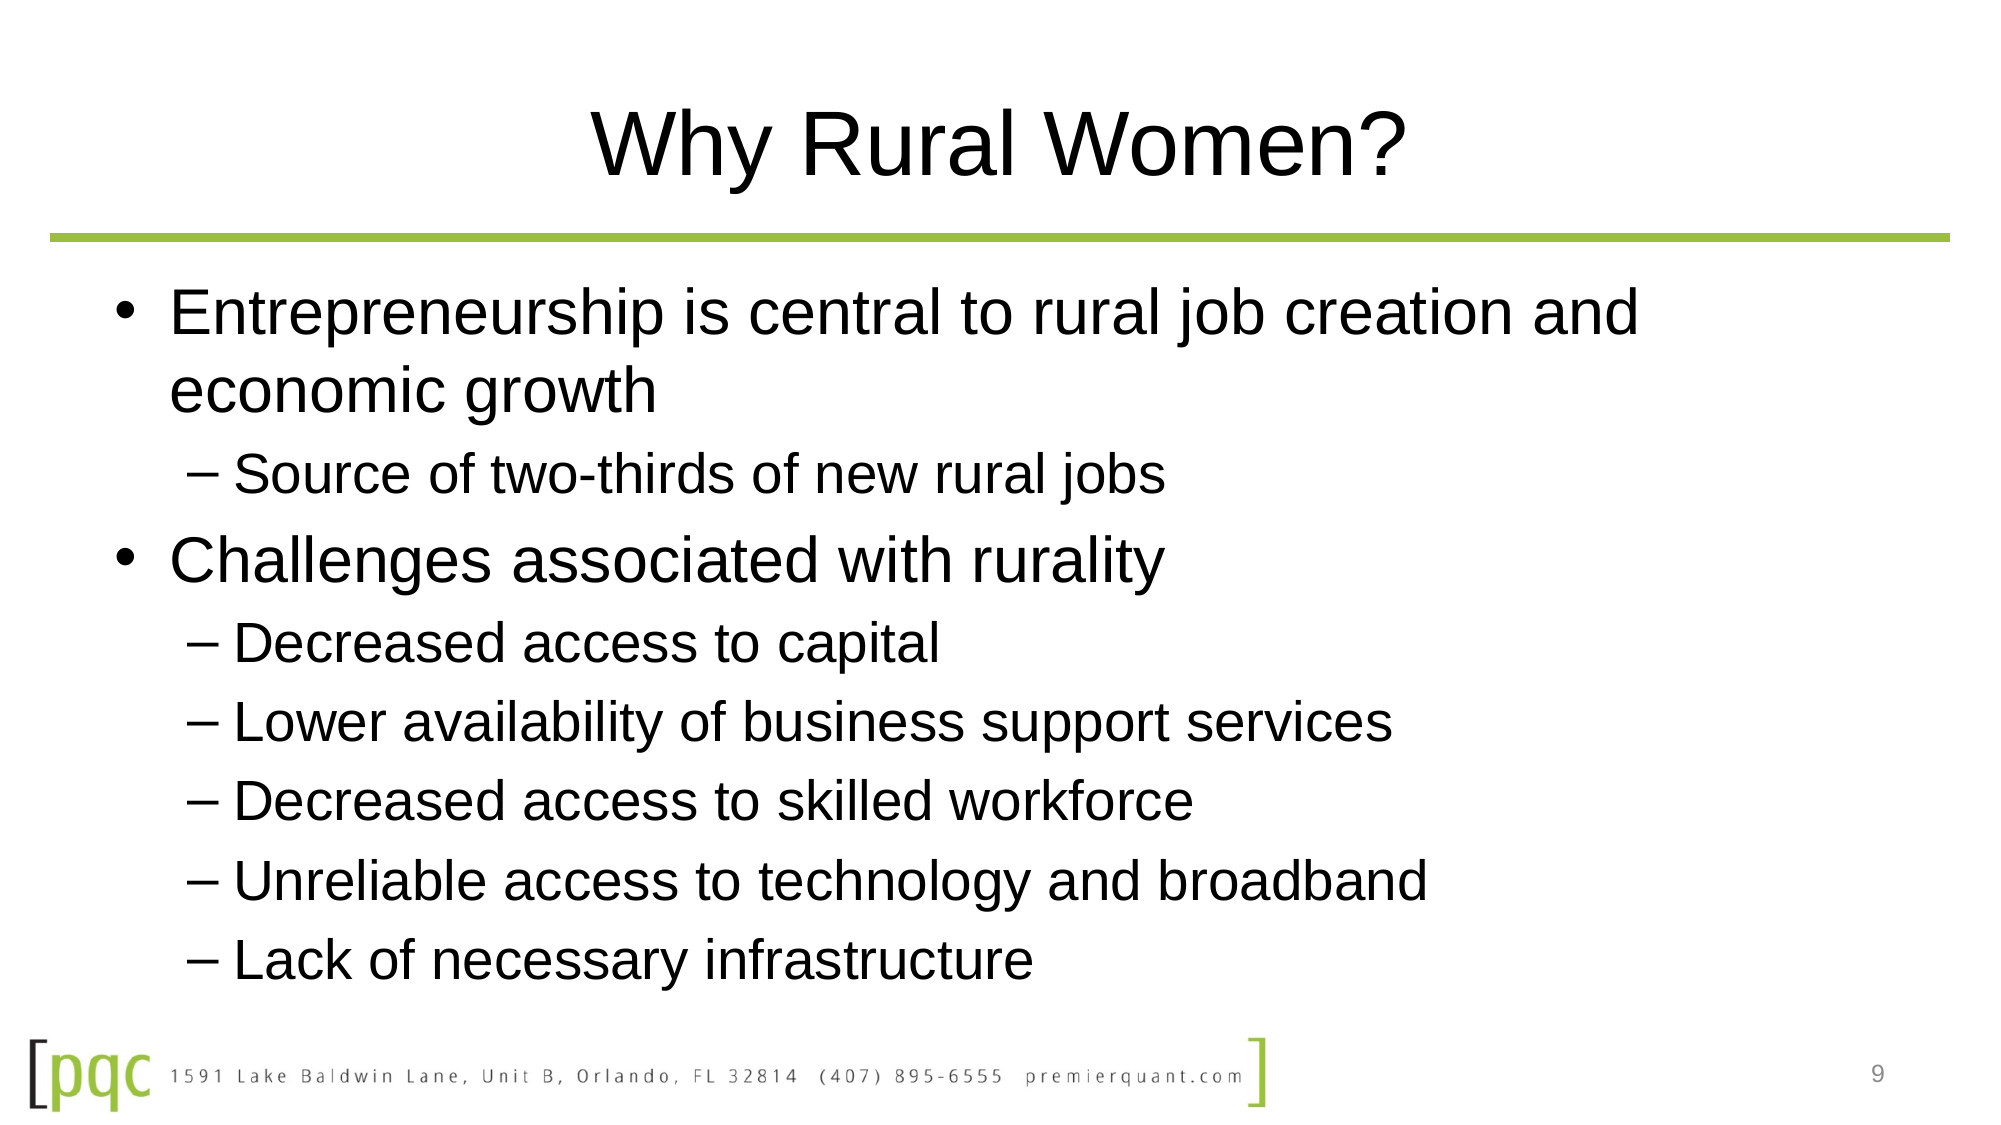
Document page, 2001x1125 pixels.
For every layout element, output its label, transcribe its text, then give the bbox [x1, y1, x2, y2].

list Entrepreneurship is central to rural job creation and economic growth Source of two-thirds of new rural jobs Challenges associated with rurality Decreased access to capital Lower availability of business support services Decreased access to skilled workforce Unreliable access to technology and broadband Lack of necessary infrastructure [99, 262, 1900, 1005]
picture [0, 1028, 1300, 1125]
title Why Rural Women? [99, 45, 1900, 233]
slide_number 9 [1433, 1042, 1900, 1103]
